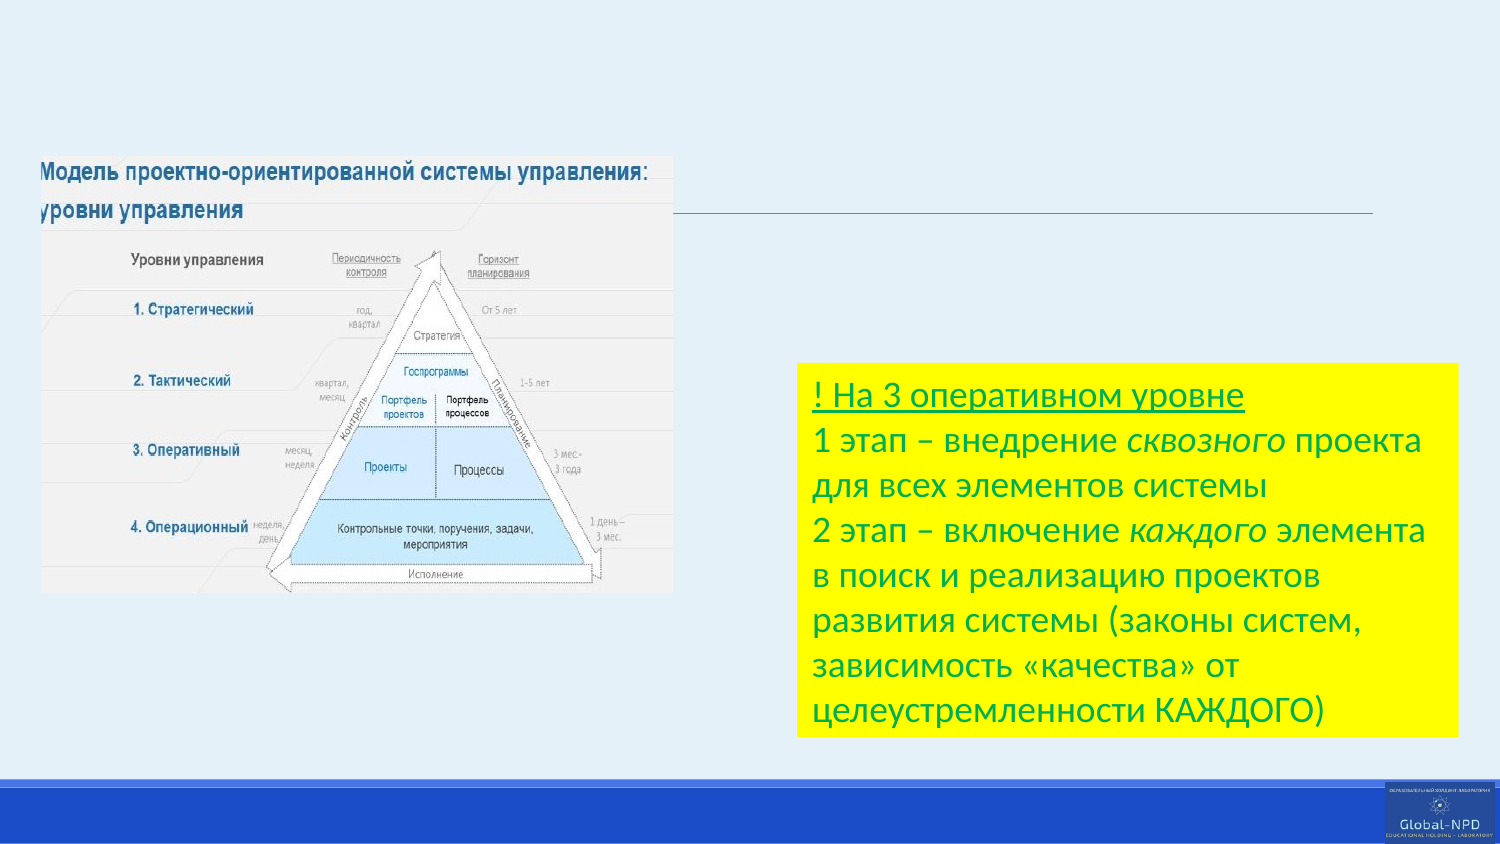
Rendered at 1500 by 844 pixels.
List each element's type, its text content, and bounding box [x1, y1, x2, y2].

picture [1384, 781, 1496, 844]
picture [40, 43, 674, 593]
text_box ! На 3 оперативном уровне 1 этап – внедрение сквозного проекта для всех элементов системы 2 этап – включение каждого элемента в поиск и реализацию проектов развития системы (законы систем, зависимость «качества» от целеустремленности КАЖДОГО) [797, 362, 1459, 738]
